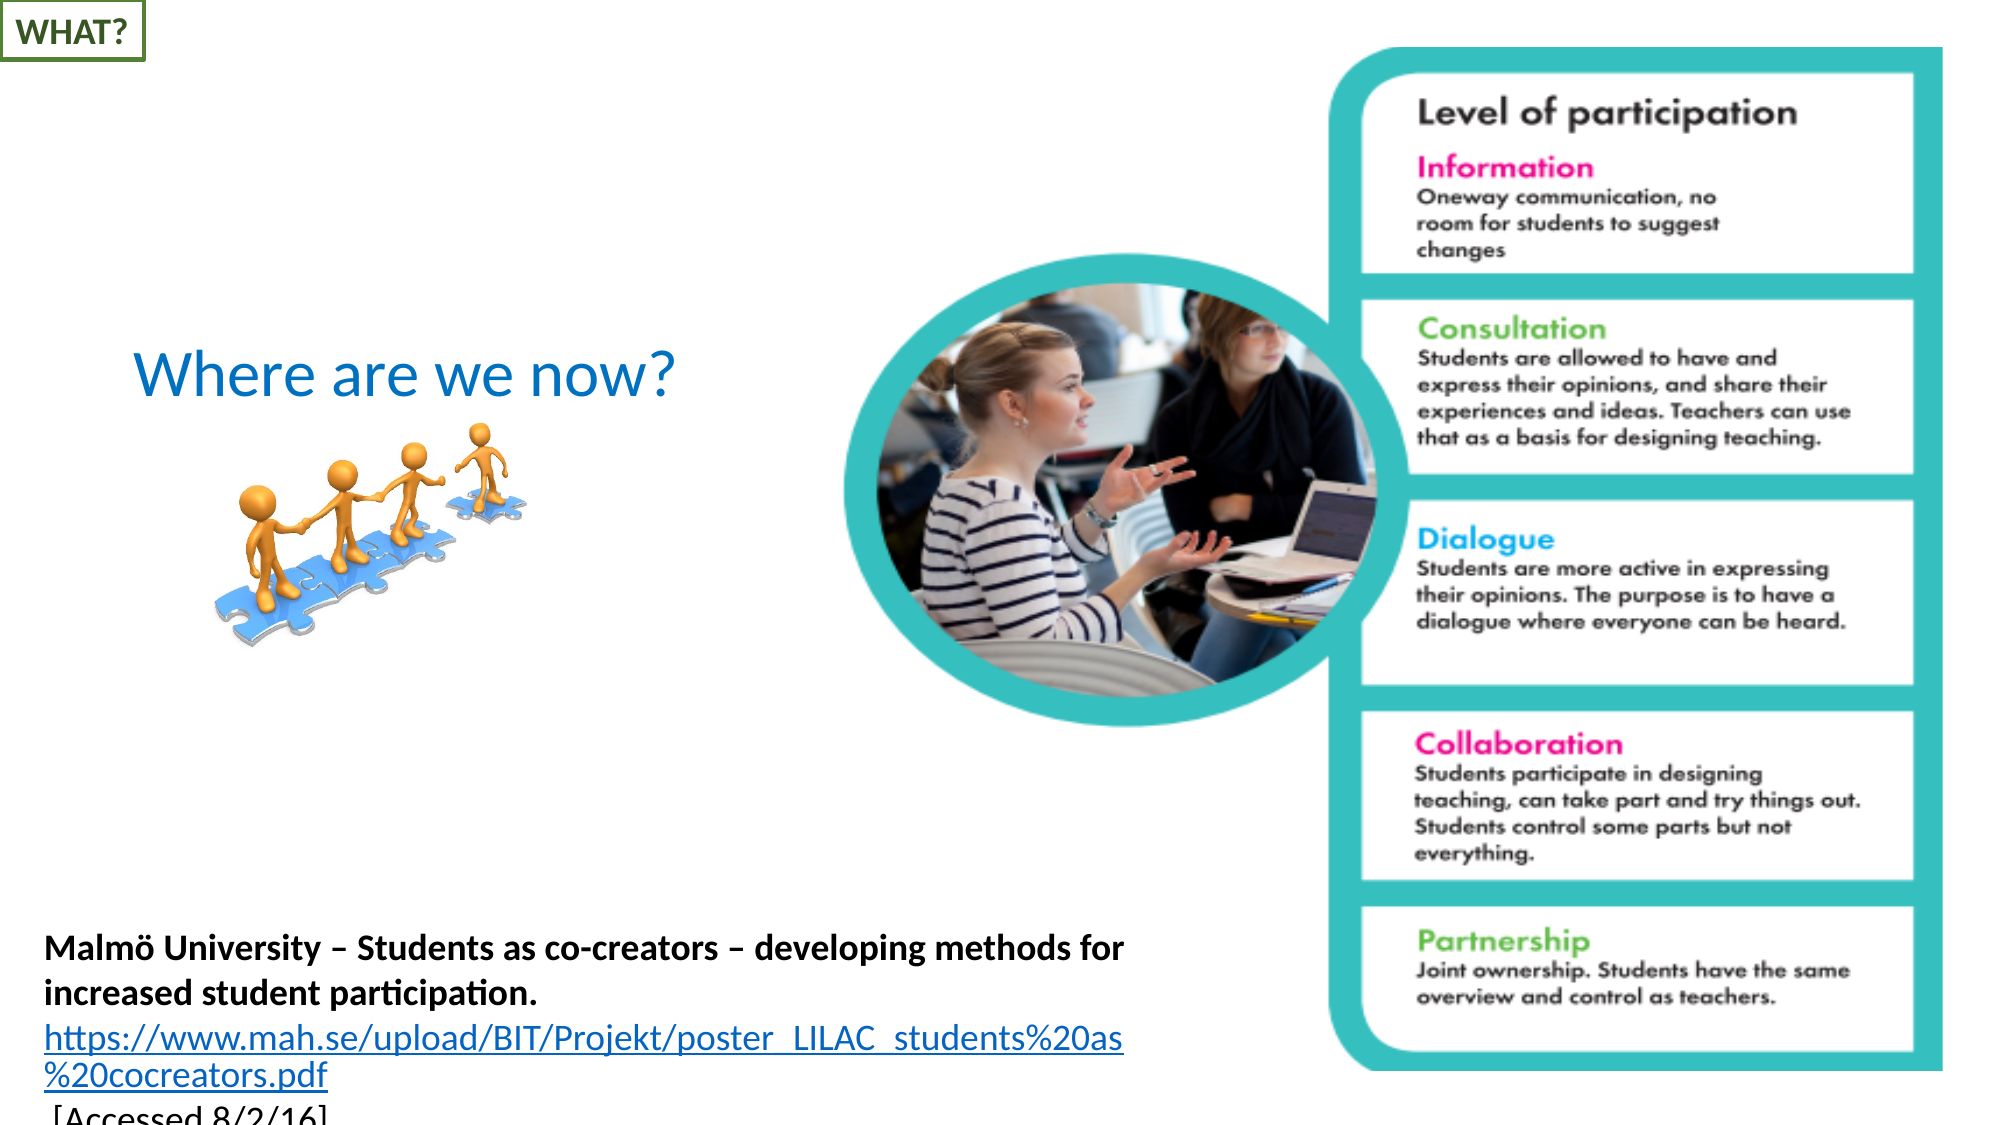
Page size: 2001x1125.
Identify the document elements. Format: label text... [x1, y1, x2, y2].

picture [783, 47, 1943, 1071]
text_box Malmö University – Students as co-creators – developing methods for increased student participation. https://www.mah.se/upload/BIT/Projekt/poster_LILAC_students%20as%20cocreators.pdf [Accessed 8/2/16] [29, 915, 1161, 1111]
text_box WHAT? [0, 0, 144, 60]
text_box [116, 322, 697, 667]
